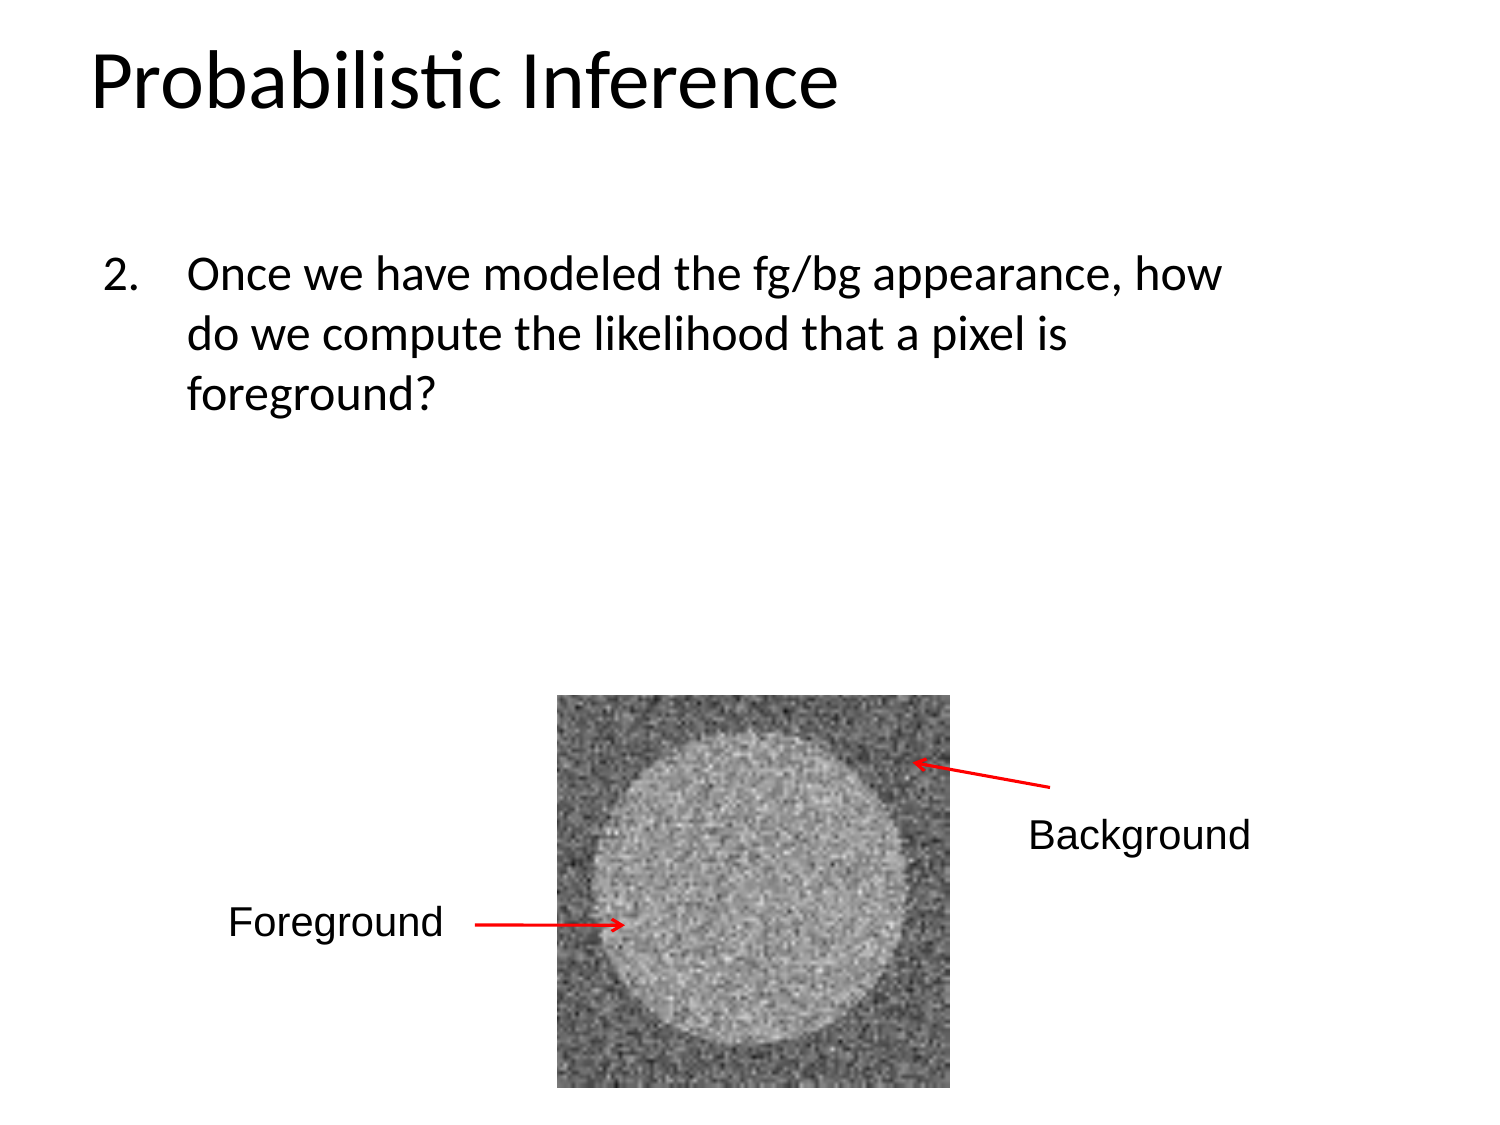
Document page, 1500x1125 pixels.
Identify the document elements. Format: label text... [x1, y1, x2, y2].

title Probabilistic Inference [74, 0, 1426, 151]
list 2. Once we have modeled the fg/bg appearance, how do we compute the likelihood that a pixel is foreground? [87, 162, 1301, 676]
picture [557, 694, 951, 1088]
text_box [912, 762, 1051, 788]
text_box Background [1013, 800, 1267, 865]
text_box Foreground [213, 887, 460, 953]
